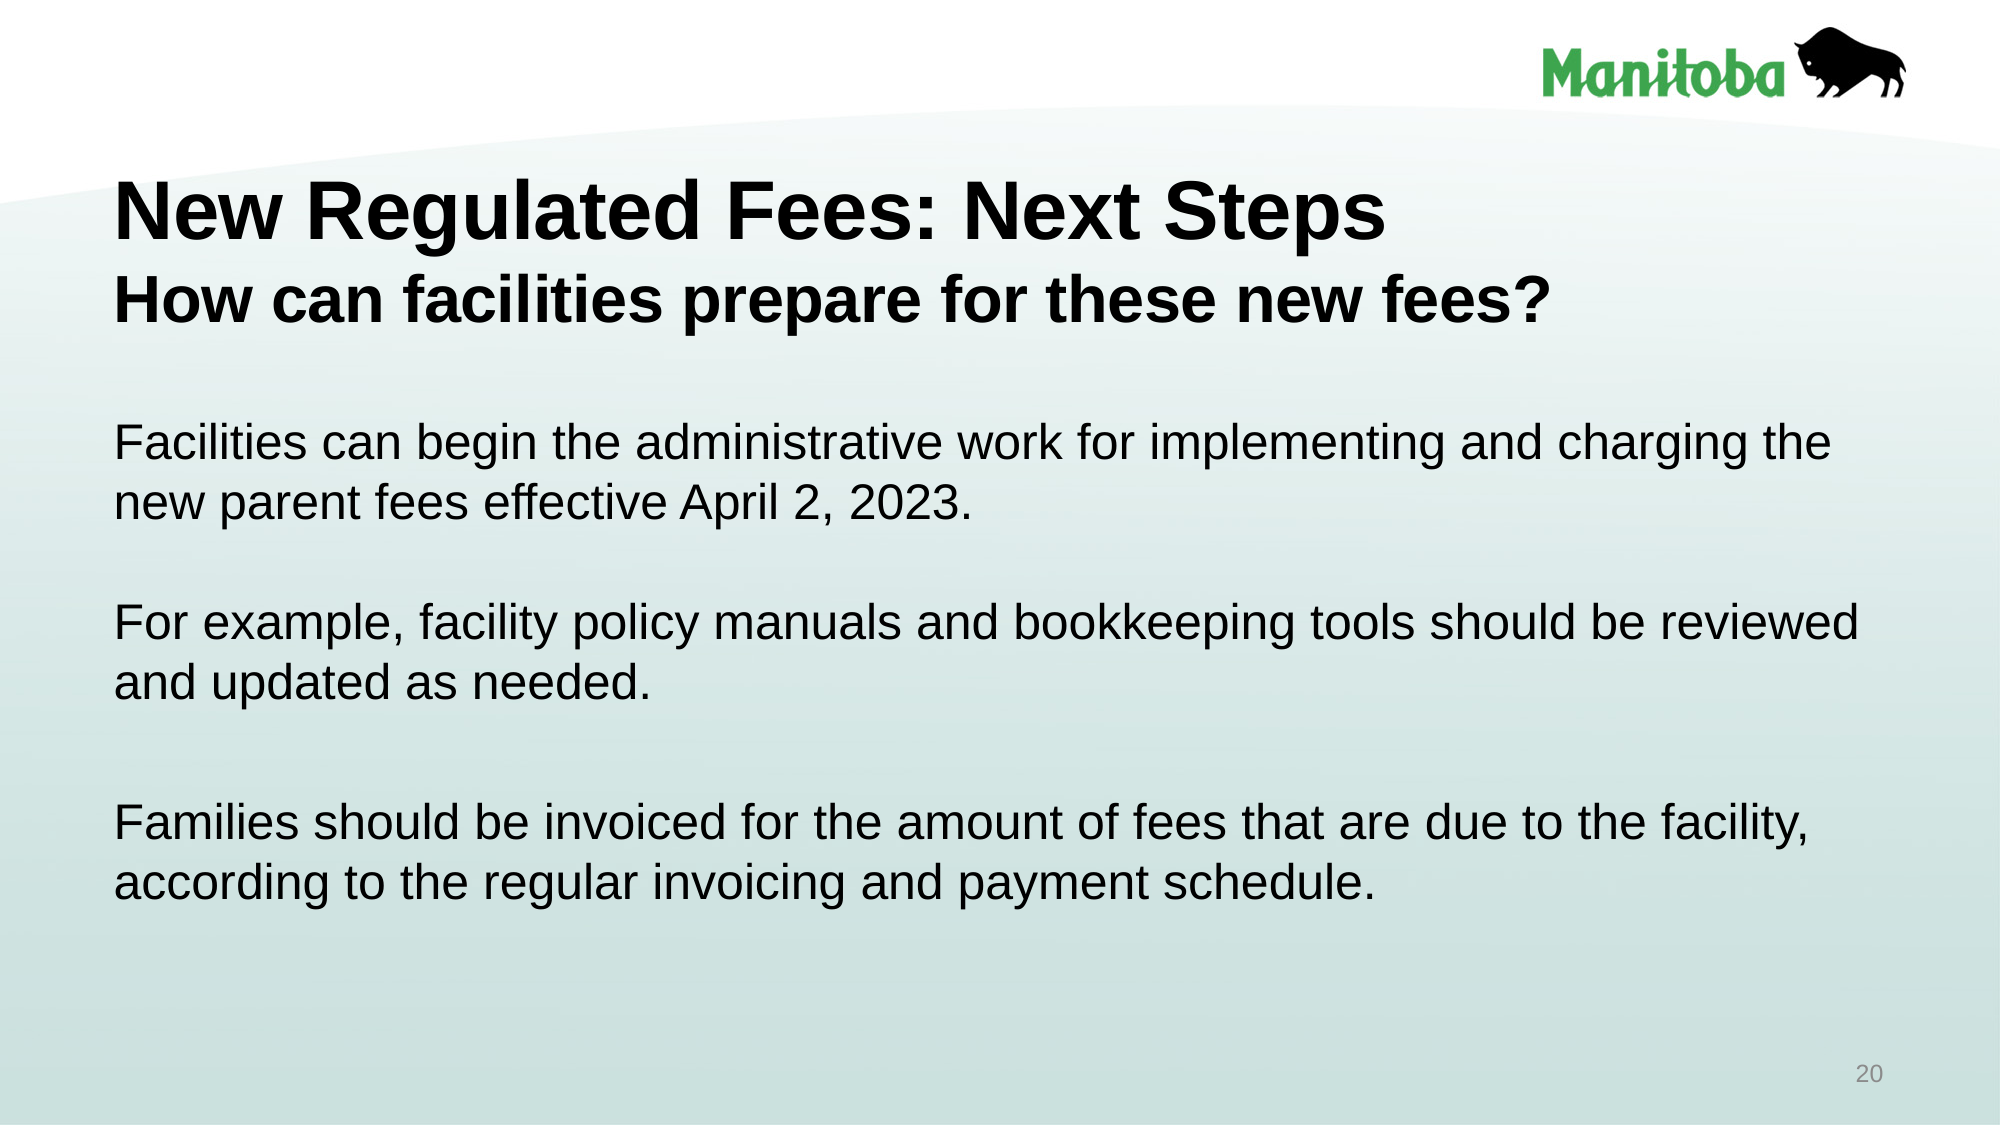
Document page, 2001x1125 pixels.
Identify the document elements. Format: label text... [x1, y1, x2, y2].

picture [0, 0, 2000, 1125]
list Facilities can begin the administrative work for implementing and charging the new parent fees effective April 2, 2023. For example, facility policy manuals and bookkeeping tools should be reviewed and updated as needed. Families should be invoiced for the amount of fees that are due to the facility, according to the regular invoicing and payment schedule. [98, 341, 1935, 984]
slide_number 20 [1448, 1042, 1899, 1103]
title New Regulated Fees: Next Steps How can facilities prepare for these new fees? [98, 102, 1855, 341]
